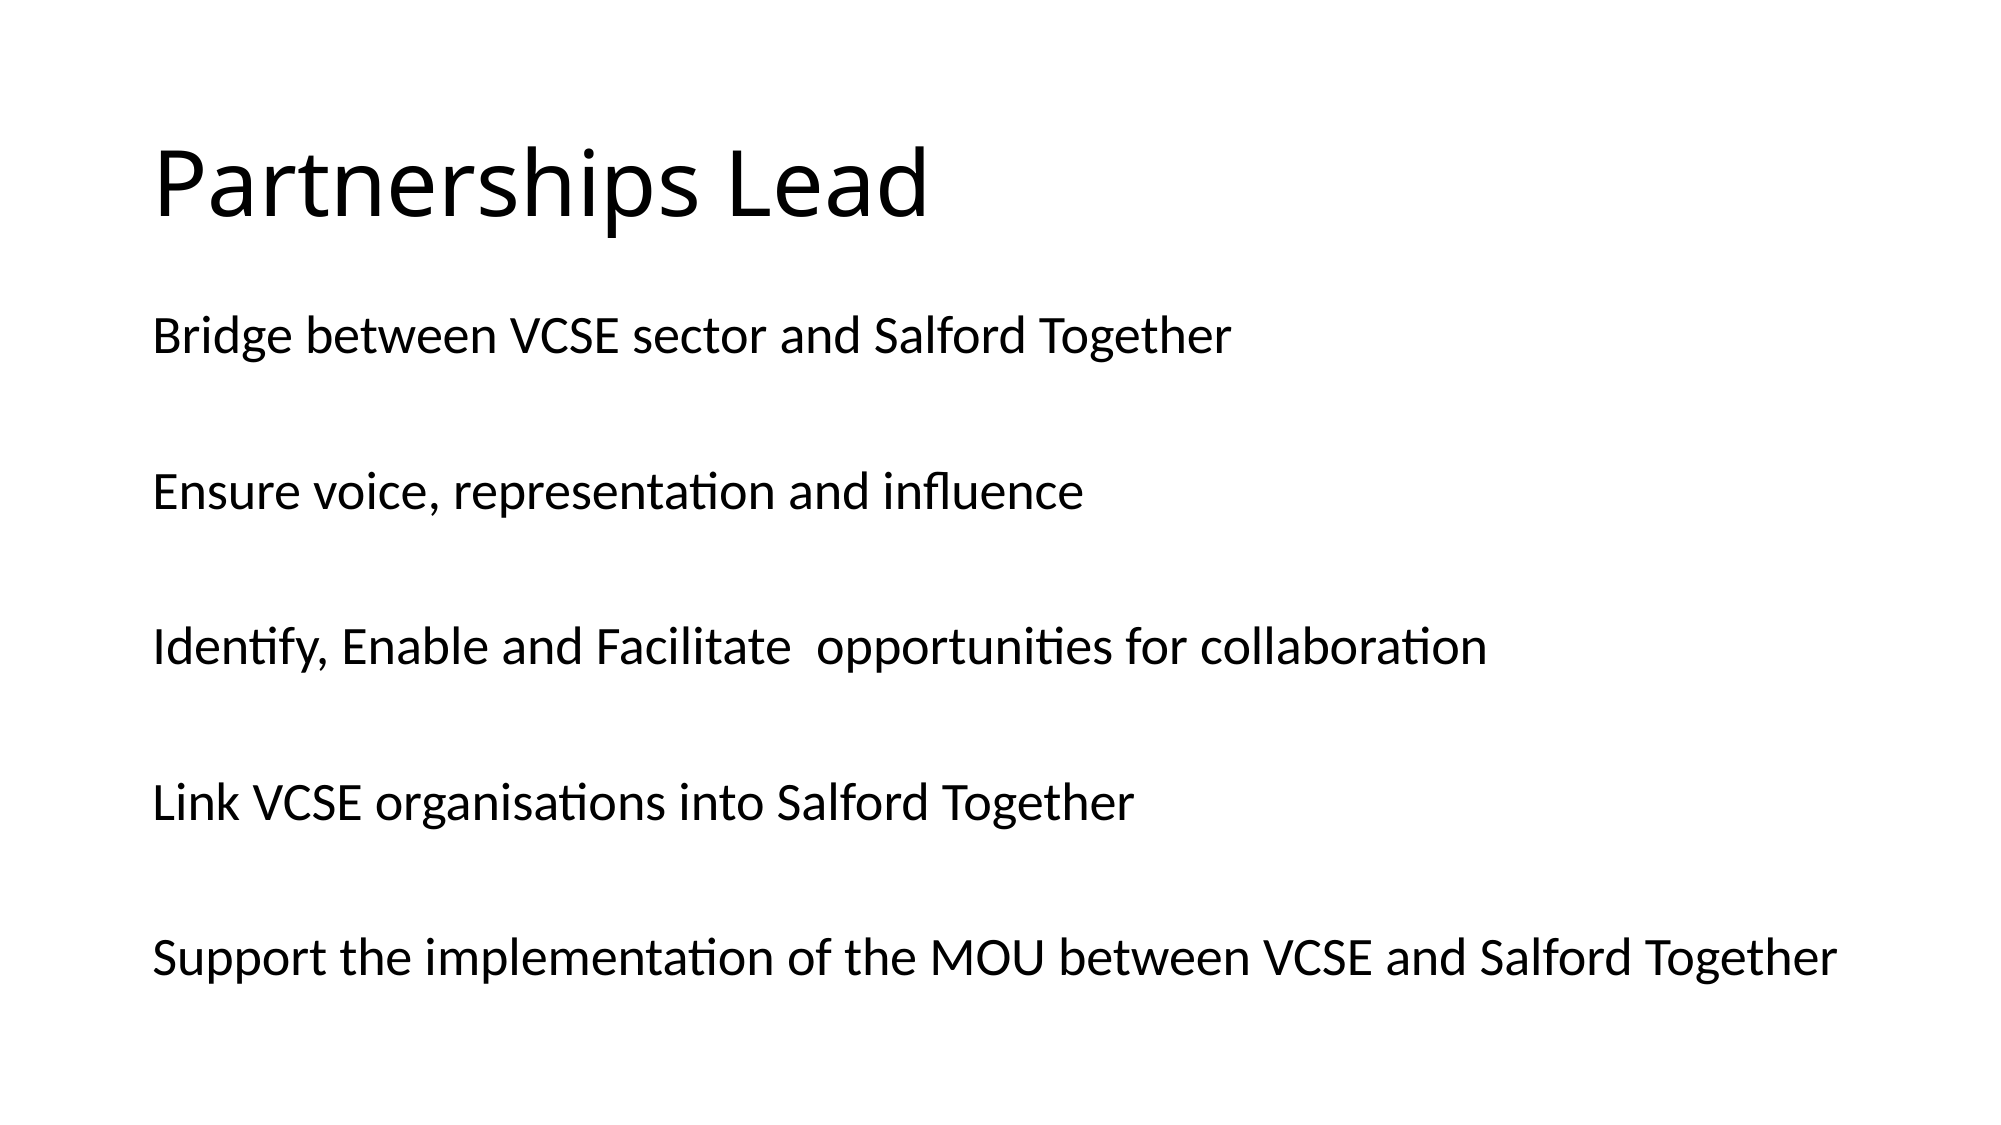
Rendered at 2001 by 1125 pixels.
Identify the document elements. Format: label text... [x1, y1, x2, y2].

title Partnerships Lead [137, 78, 1863, 296]
list Bridge between VCSE sector and Salford Together Ensure voice, representation and influence Identify, Enable and Facilitate opportunities for collaboration Link VCSE organisations into Salford Together Support the implementation of the MOU between VCSE and Salford Together [137, 299, 1863, 1014]
